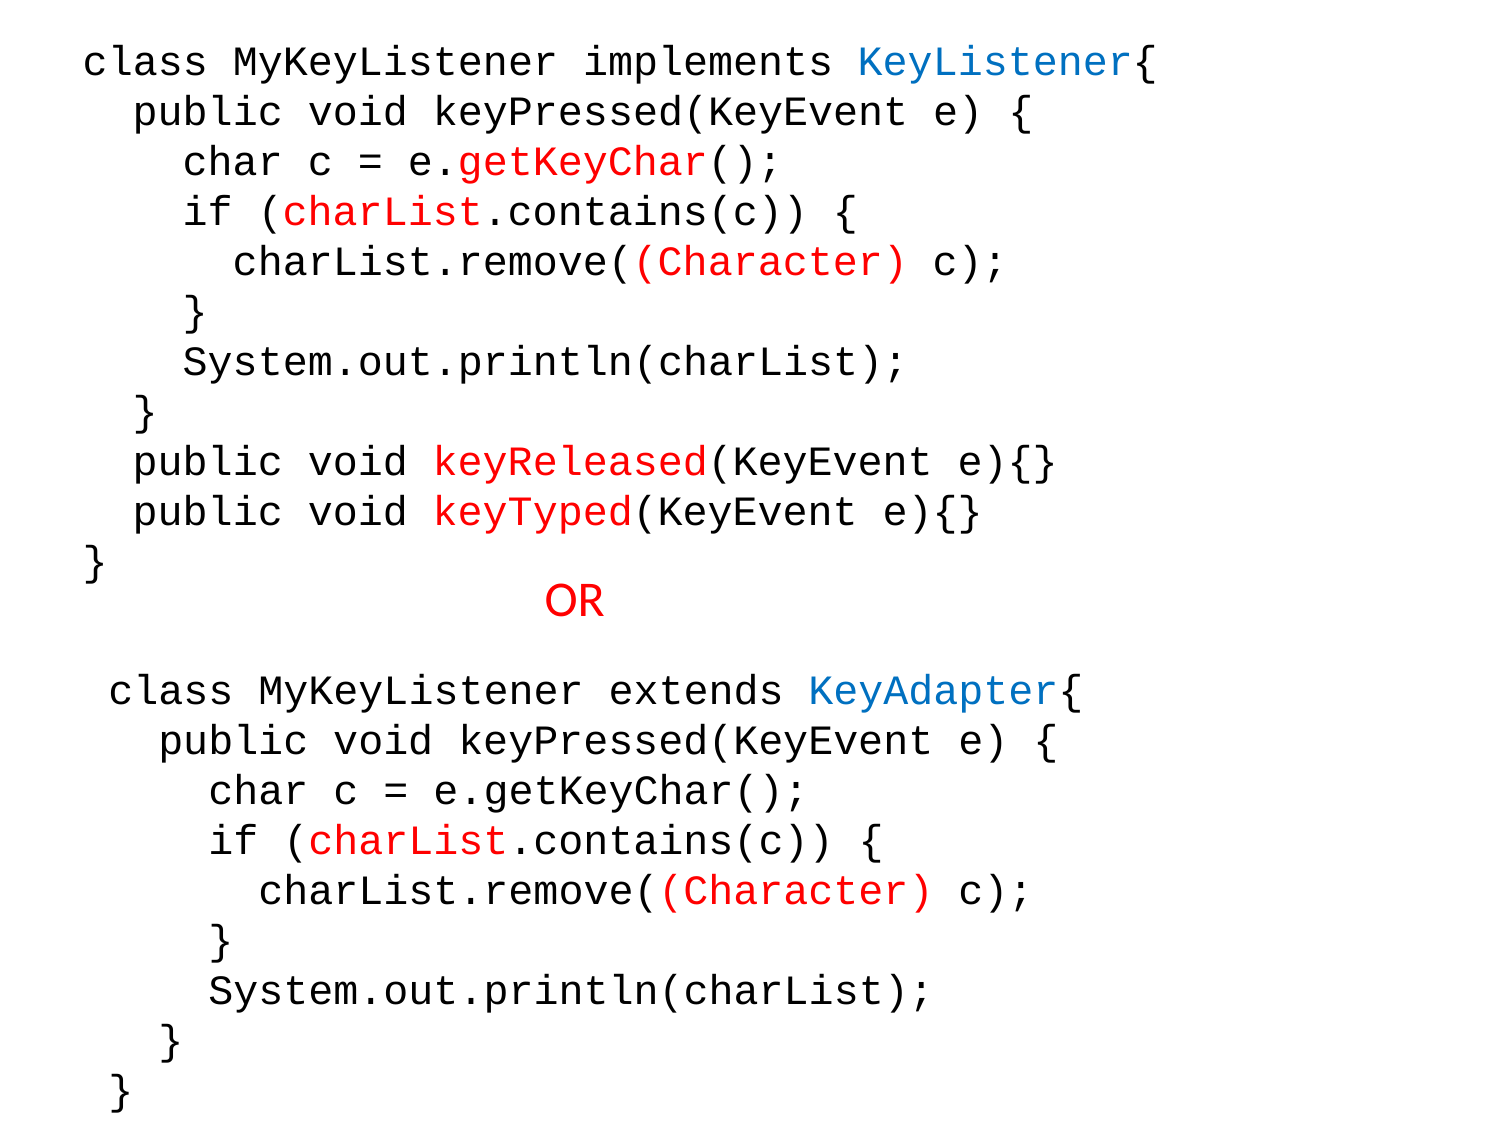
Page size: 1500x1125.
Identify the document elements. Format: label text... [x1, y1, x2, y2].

text_box class MyKeyListener implements KeyListener{ public void keyPressed(KeyEvent e) { char c = e.getKeyChar(); if (charList.contains(c)) { charList.remove((Character) c); } System.out.println(charList); } public void keyReleased(KeyEvent e){} public void keyTyped(KeyEvent e){} } [67, 26, 1173, 592]
text_box OR [529, 558, 620, 634]
text_box class MyKeyListener extends KeyAdapter{ public void keyPressed(KeyEvent e) { char c = e.getKeyChar(); if (charList.contains(c)) { charList.remove((Character) c); } System.out.println(charList); } } [93, 655, 1099, 1121]
